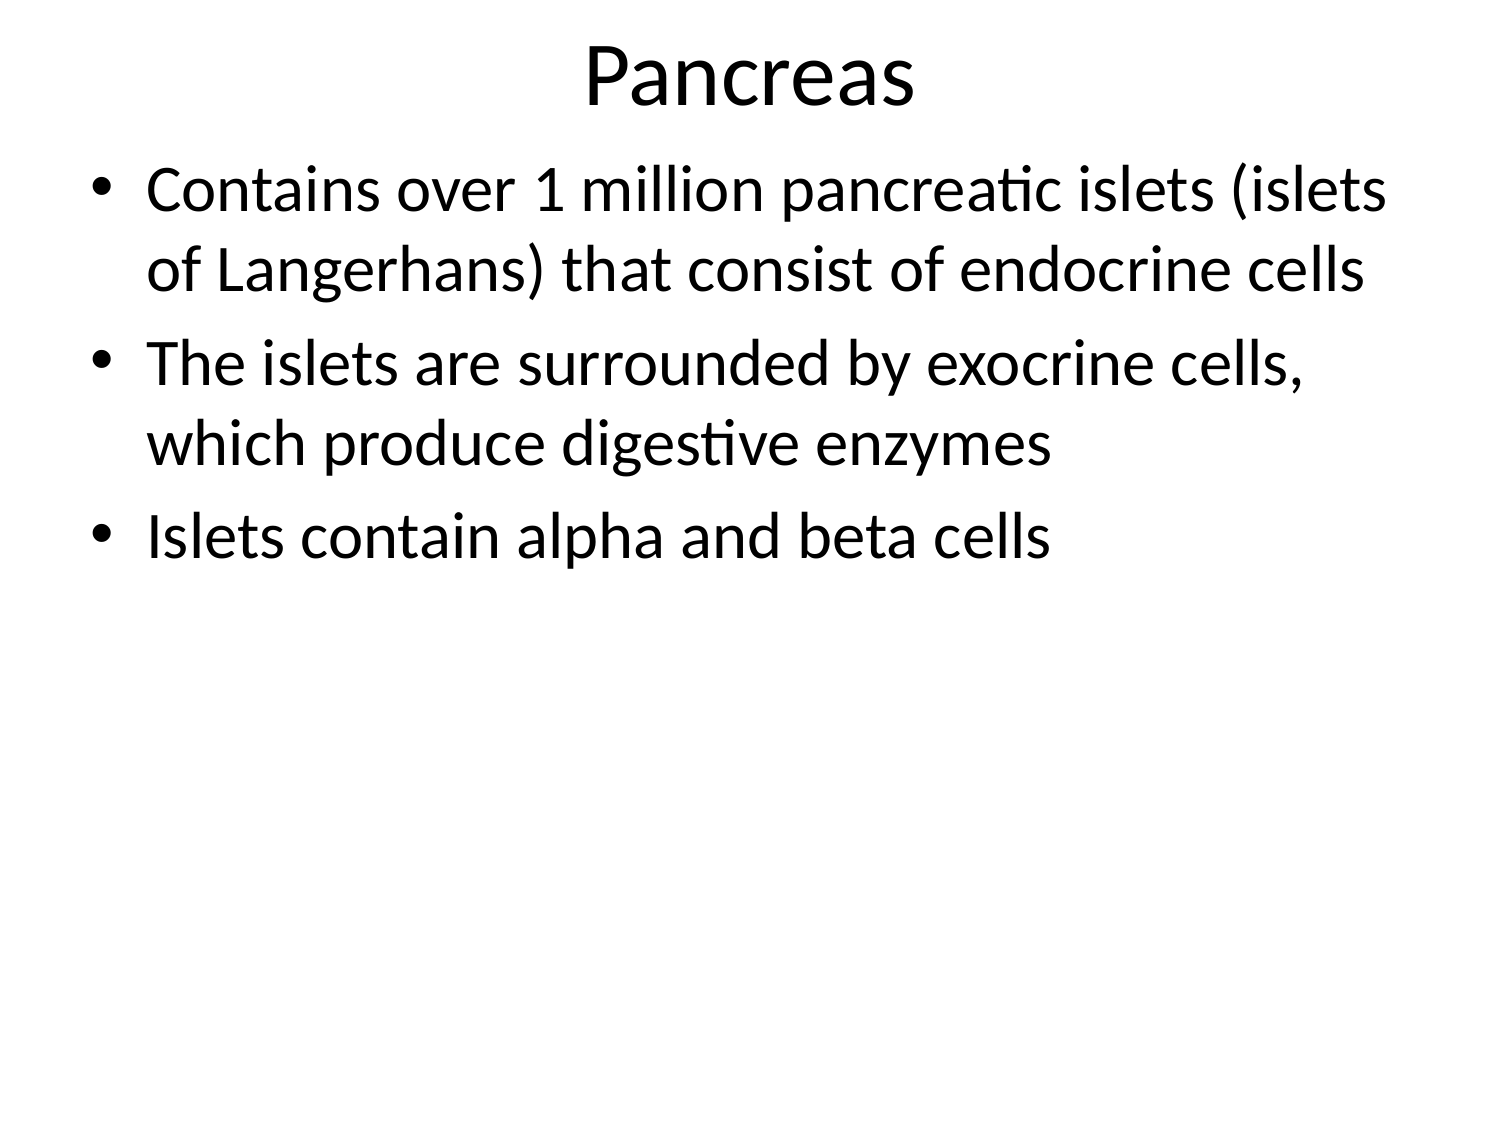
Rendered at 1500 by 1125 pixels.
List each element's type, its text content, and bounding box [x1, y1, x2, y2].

list Contains over 1 million pancreatic islets (islets of Langerhans) that consist of endocrine cells The islets are surrounded by exocrine cells, which produce digestive enzymes Islets contain alpha and beta cells [75, 137, 1425, 1075]
title Pancreas [75, 0, 1425, 137]
